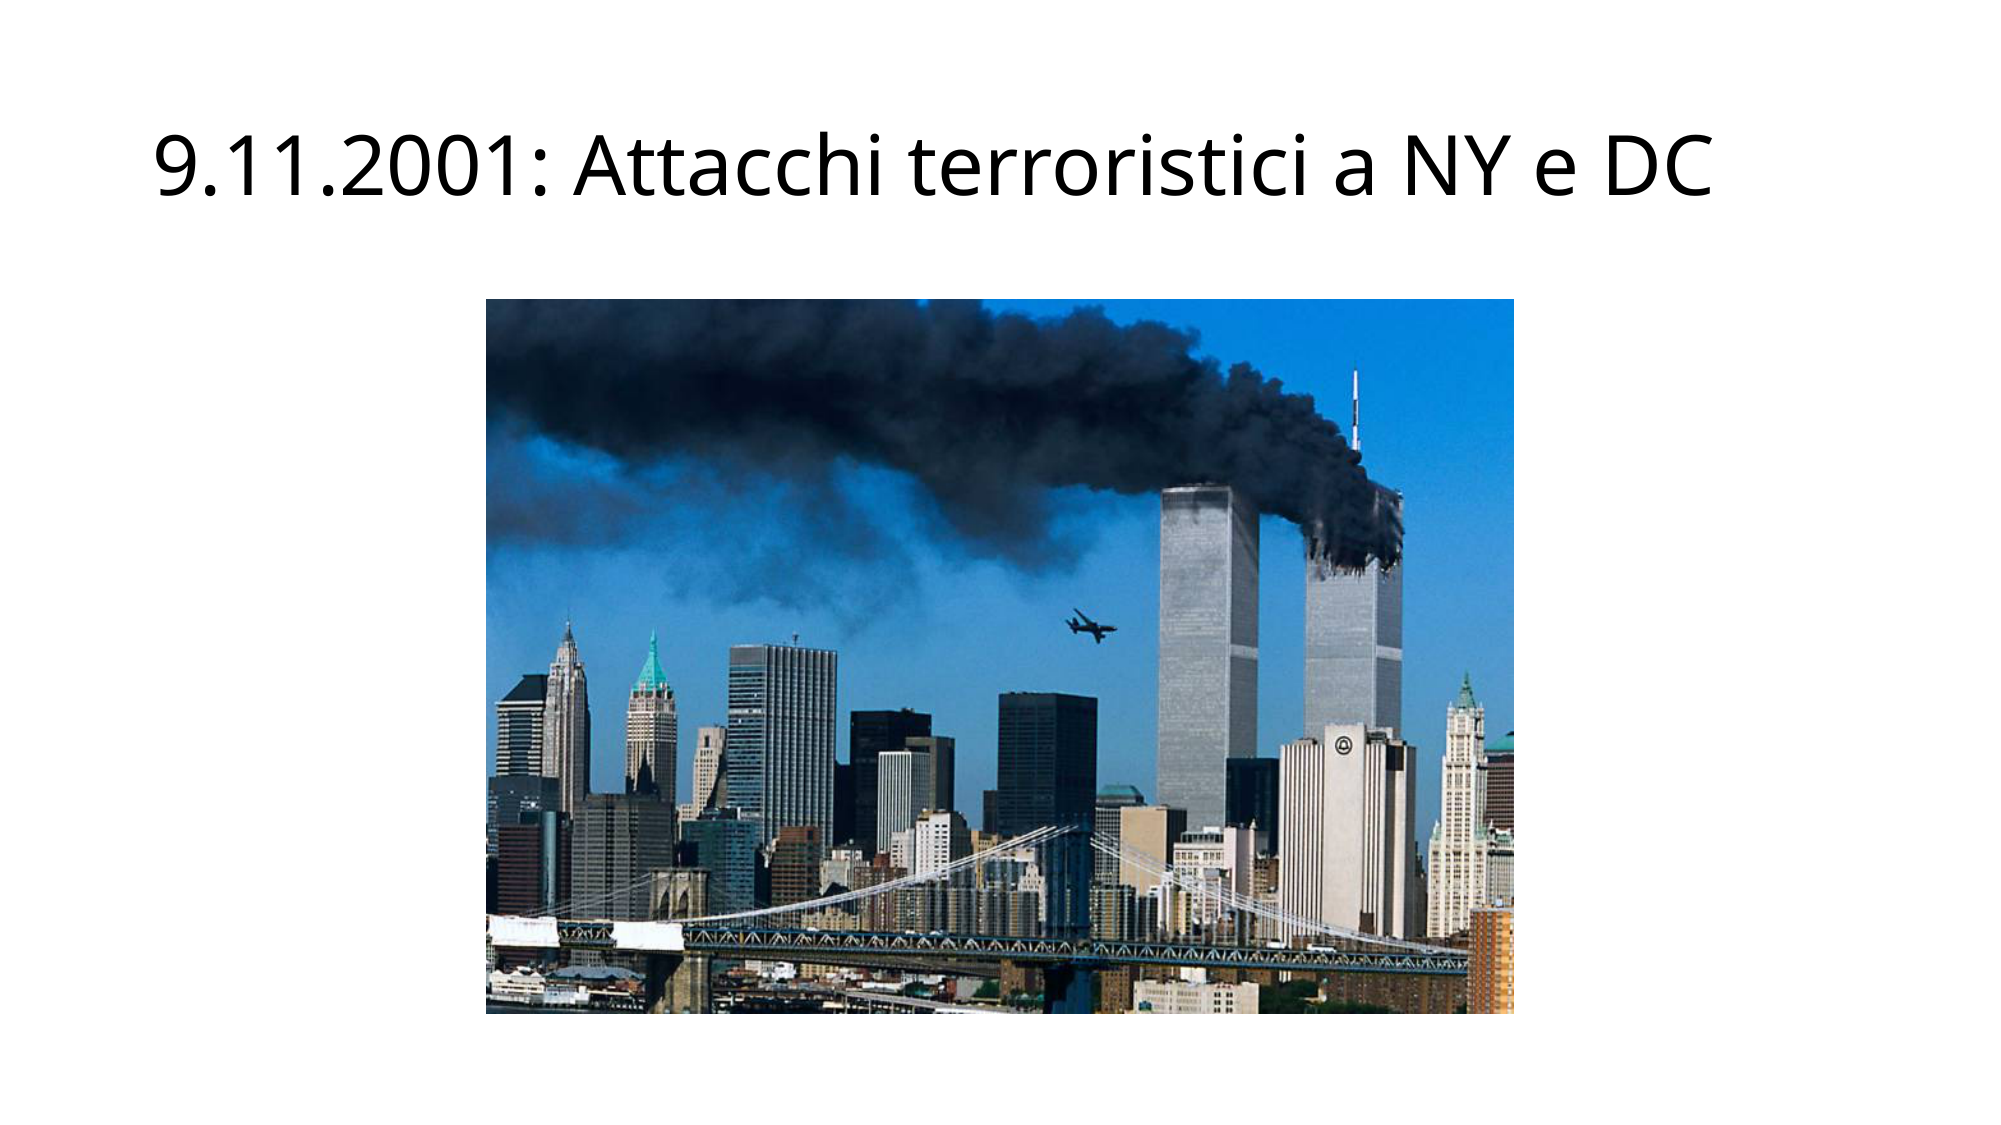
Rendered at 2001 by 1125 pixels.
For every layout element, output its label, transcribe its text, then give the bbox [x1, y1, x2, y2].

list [485, 299, 1514, 1014]
title 9.11.2001: Attacchi terroristici a NY e DC [137, 59, 1950, 278]
